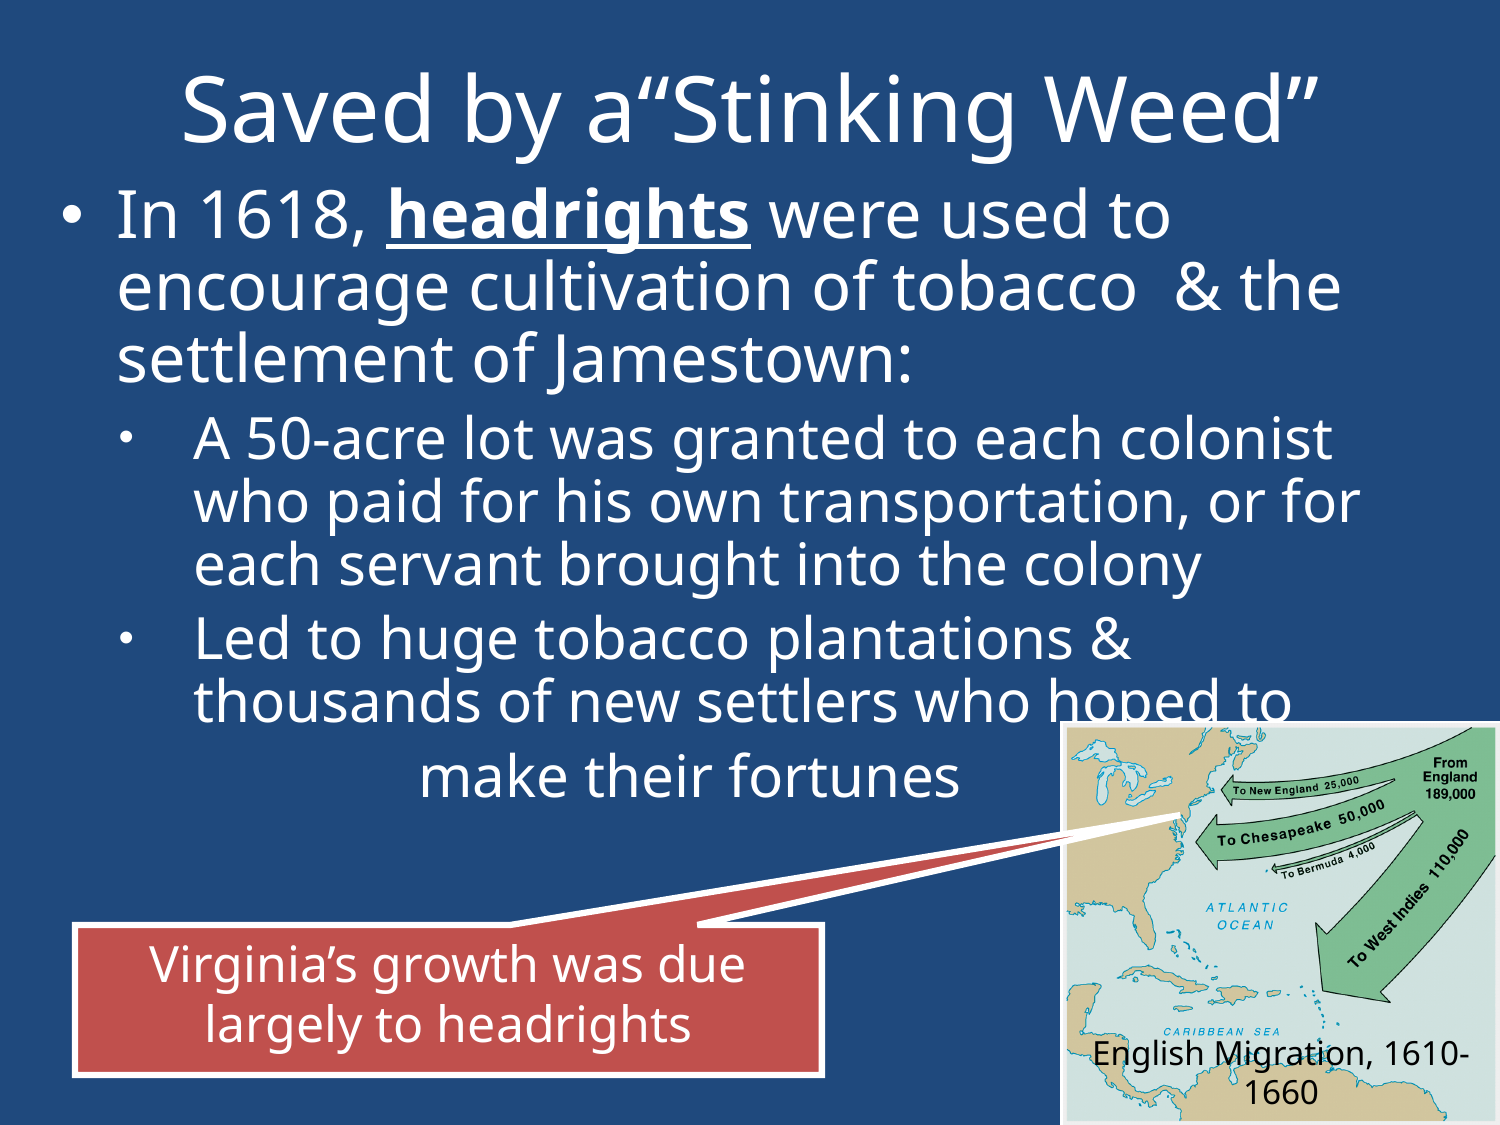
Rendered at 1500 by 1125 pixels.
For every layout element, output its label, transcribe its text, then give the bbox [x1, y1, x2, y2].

list In 1618, headrights were used to encourage cultivation of tobacco & the settlement of Jamestown: A 50-acre lot was granted to each colonist who paid for his own transportation, or for each servant brought into the colony Led to huge tobacco plantations & thousands of new settlers who hoped to make their fortunes [45, 174, 1450, 1125]
picture [1062, 723, 1500, 1125]
title Saved by a“Stinking Weed” [150, 12, 1375, 174]
text_box Virginia’s growth was due largely to headrights [75, 835, 1057, 1075]
